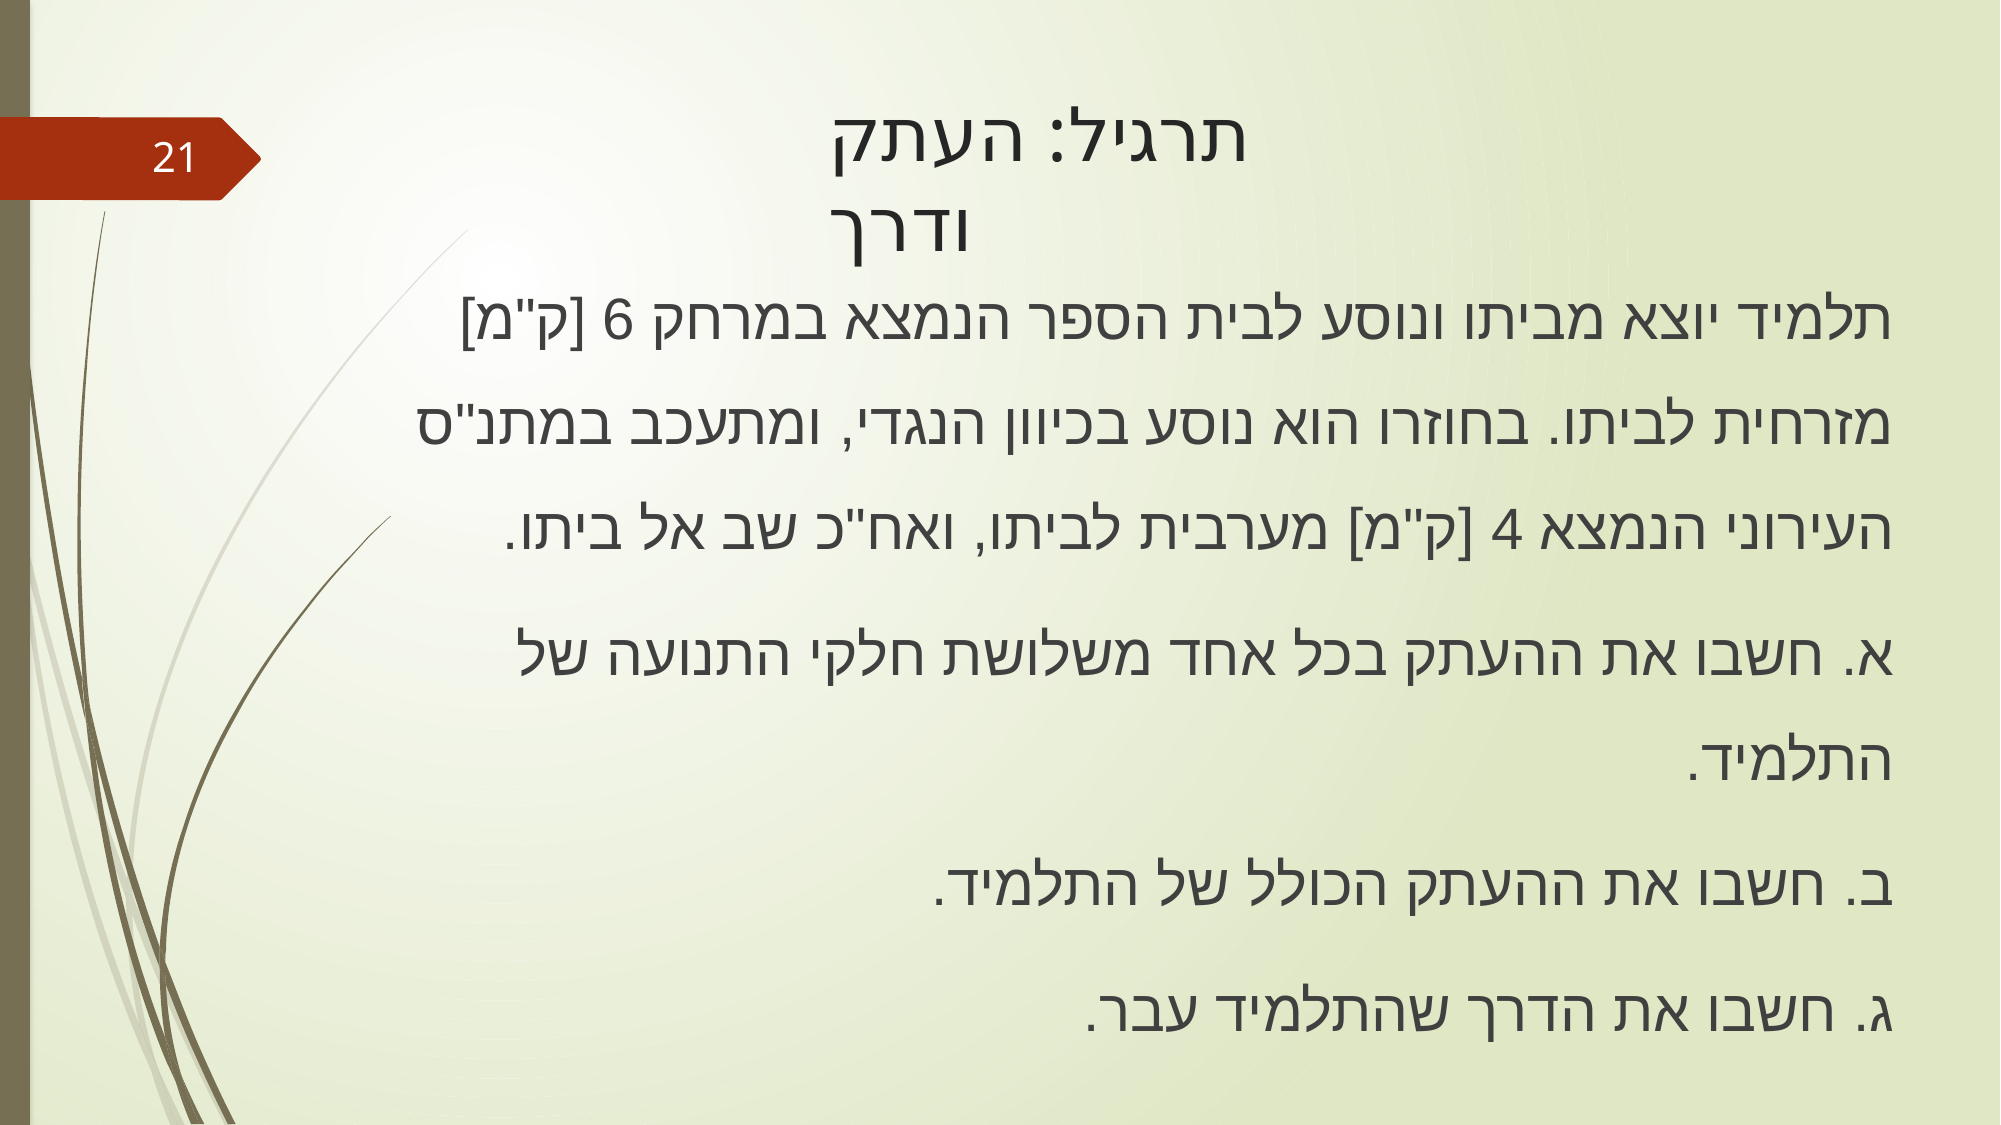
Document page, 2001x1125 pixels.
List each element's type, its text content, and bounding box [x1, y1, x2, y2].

text_box תלמיד יוצא מביתו ונוסע לבית הספר הנמצא במרחק 6 [ק"מ] מזרחית לביתו. בחוזרו הוא נוסע בכיוון הנגדי, ומתעכב במתנ"ס העירוני הנמצא 4 [ק"מ] מערבית לביתו, ואח"כ שב אל ביתו. א. חשבו את ההעתק בכל אחד משלושת חלקי התנועה של התלמיד. ב. חשבו את ההעתק הכולל של התלמיד. ג. חשבו את הדרך שהתלמיד עבר. [307, 238, 1910, 1051]
text_box תרגיל: העתק ודרך [813, 79, 1403, 179]
slide_number 21 [87, 129, 216, 190]
